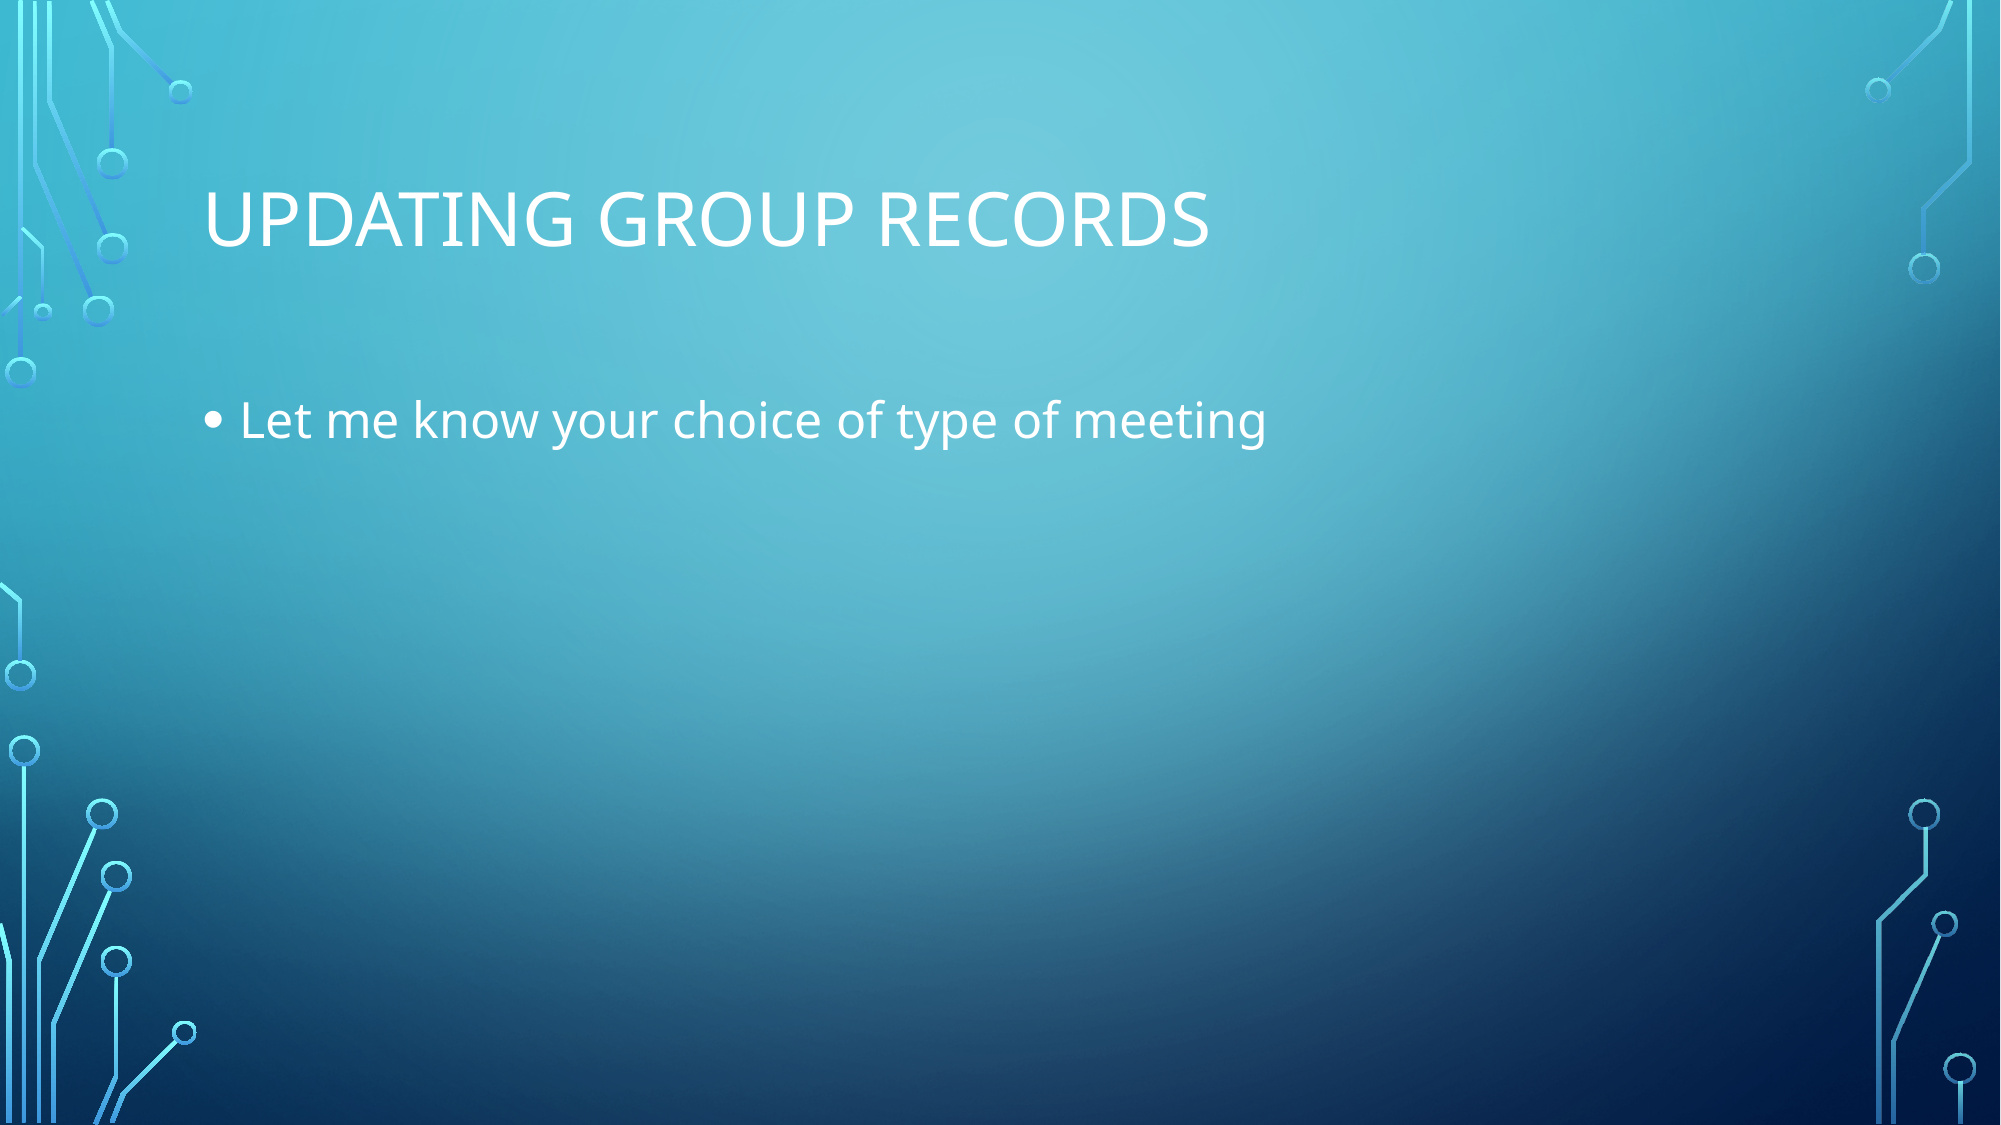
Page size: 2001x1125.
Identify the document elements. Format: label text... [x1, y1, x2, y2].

list Let me know your choice of type of meeting [187, 369, 1813, 950]
title Updating group records [187, 101, 1813, 344]
